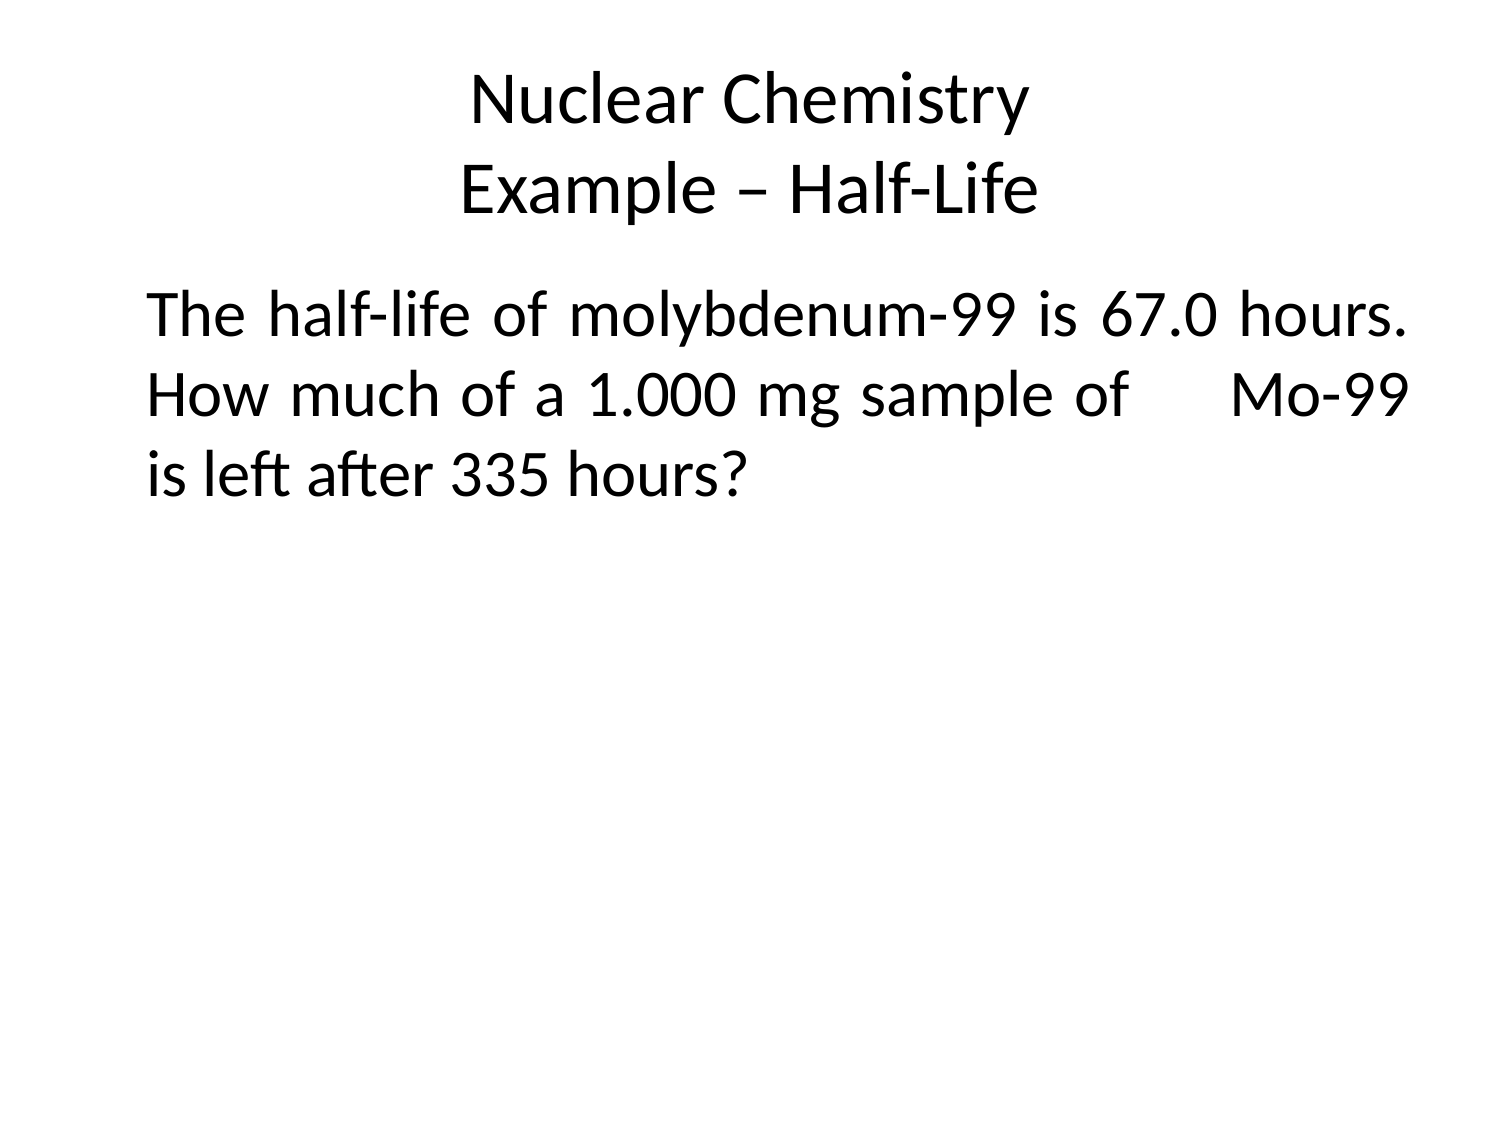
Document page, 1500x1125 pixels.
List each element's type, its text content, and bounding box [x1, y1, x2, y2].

list The half-life of molybdenum-99 is 67.0 hours. How much of a 1.000 mg sample of Mo-99 is left after 335 hours? [75, 262, 1425, 1005]
title Nuclear Chemistry Example – Half-Life [75, 45, 1425, 233]
